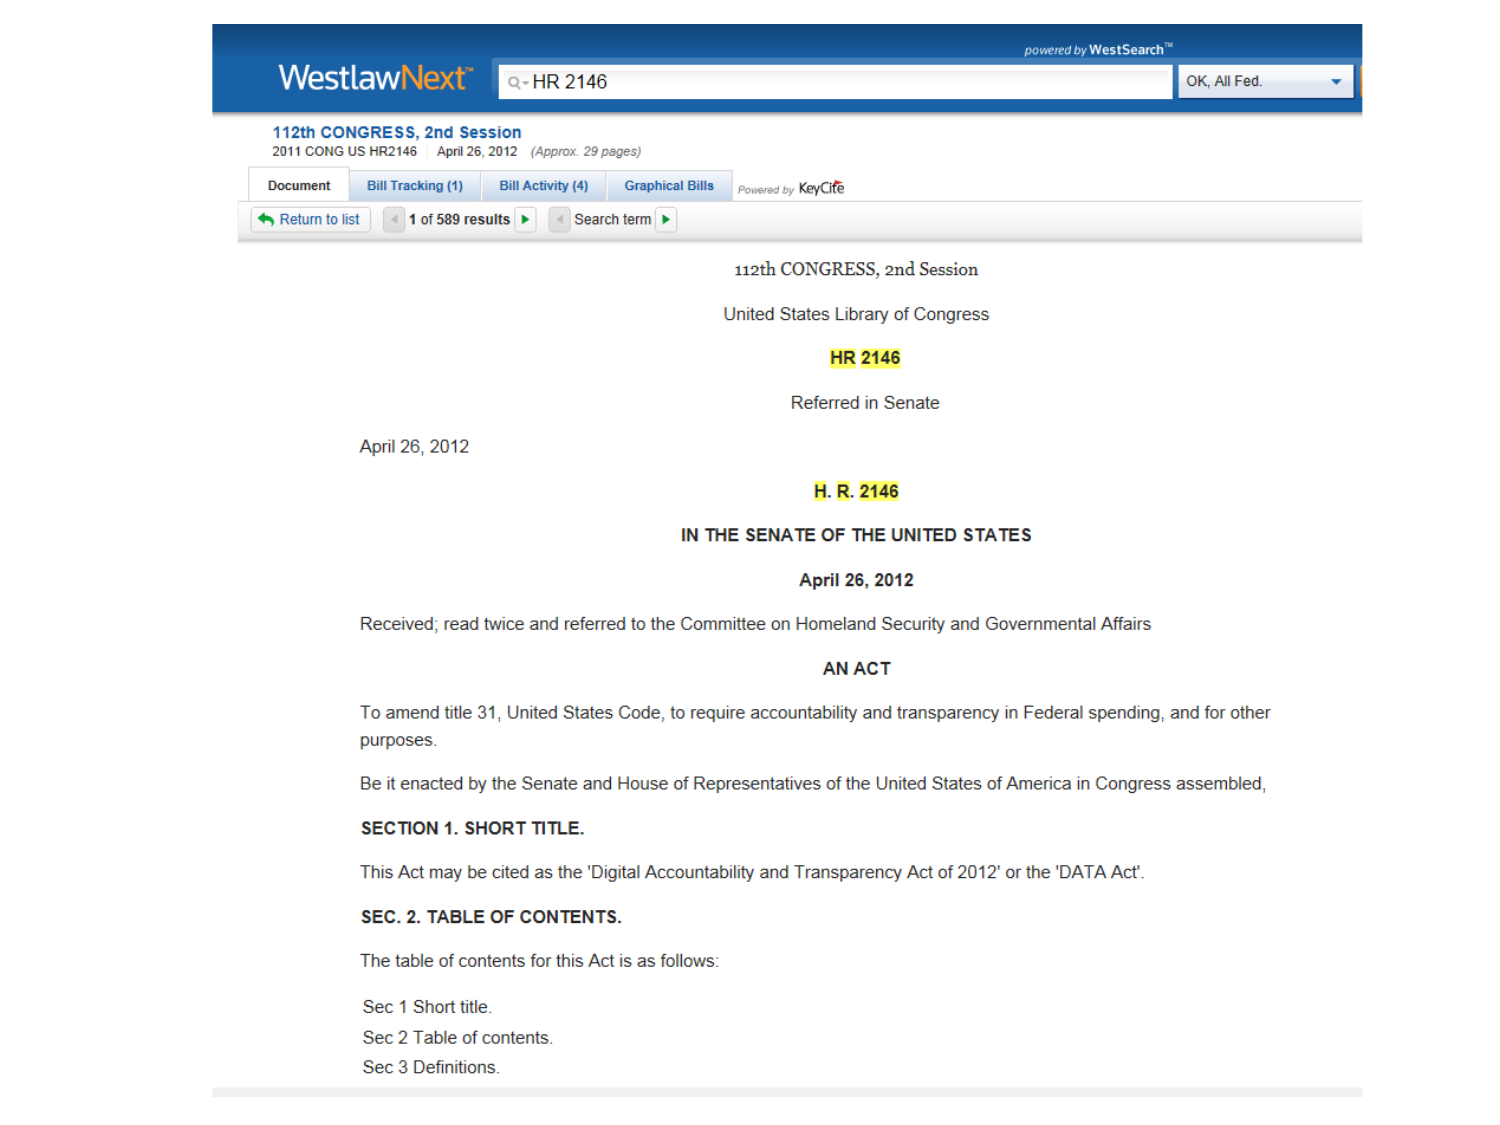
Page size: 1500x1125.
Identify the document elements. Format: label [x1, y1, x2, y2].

list [212, 24, 1363, 1098]
